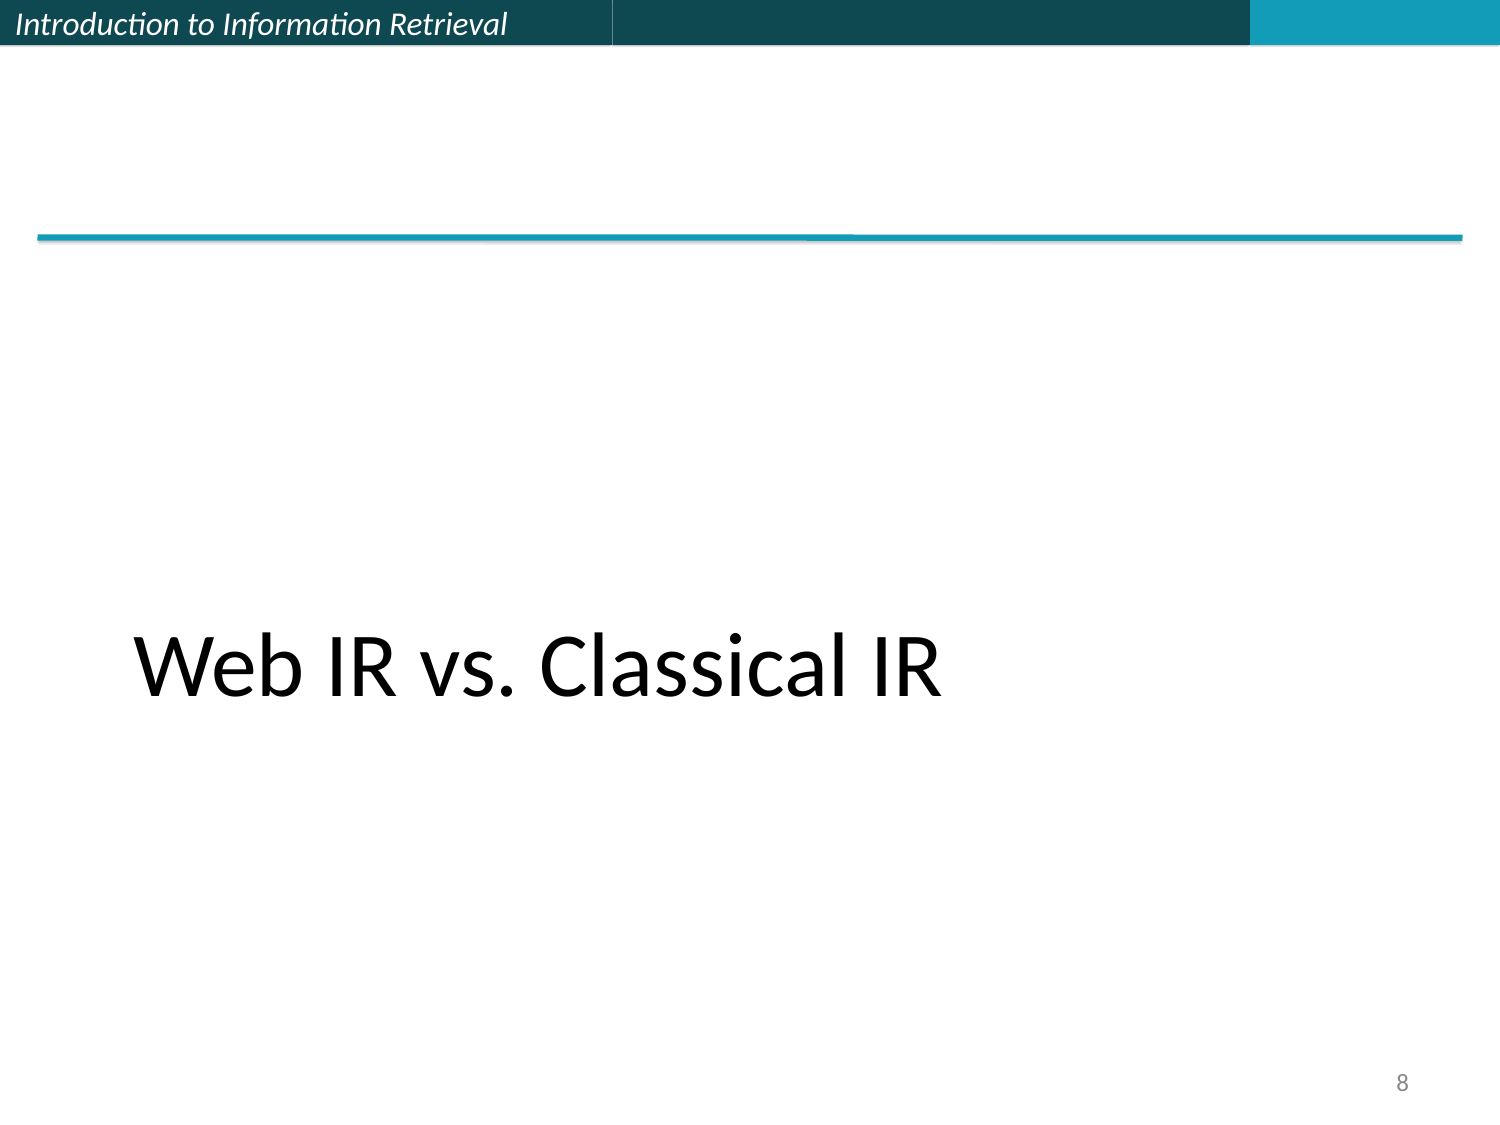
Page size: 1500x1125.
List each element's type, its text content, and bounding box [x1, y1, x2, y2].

slide_number 8 [1074, 1058, 1425, 1105]
list Web IR vs. Classical IR [118, 476, 1394, 724]
